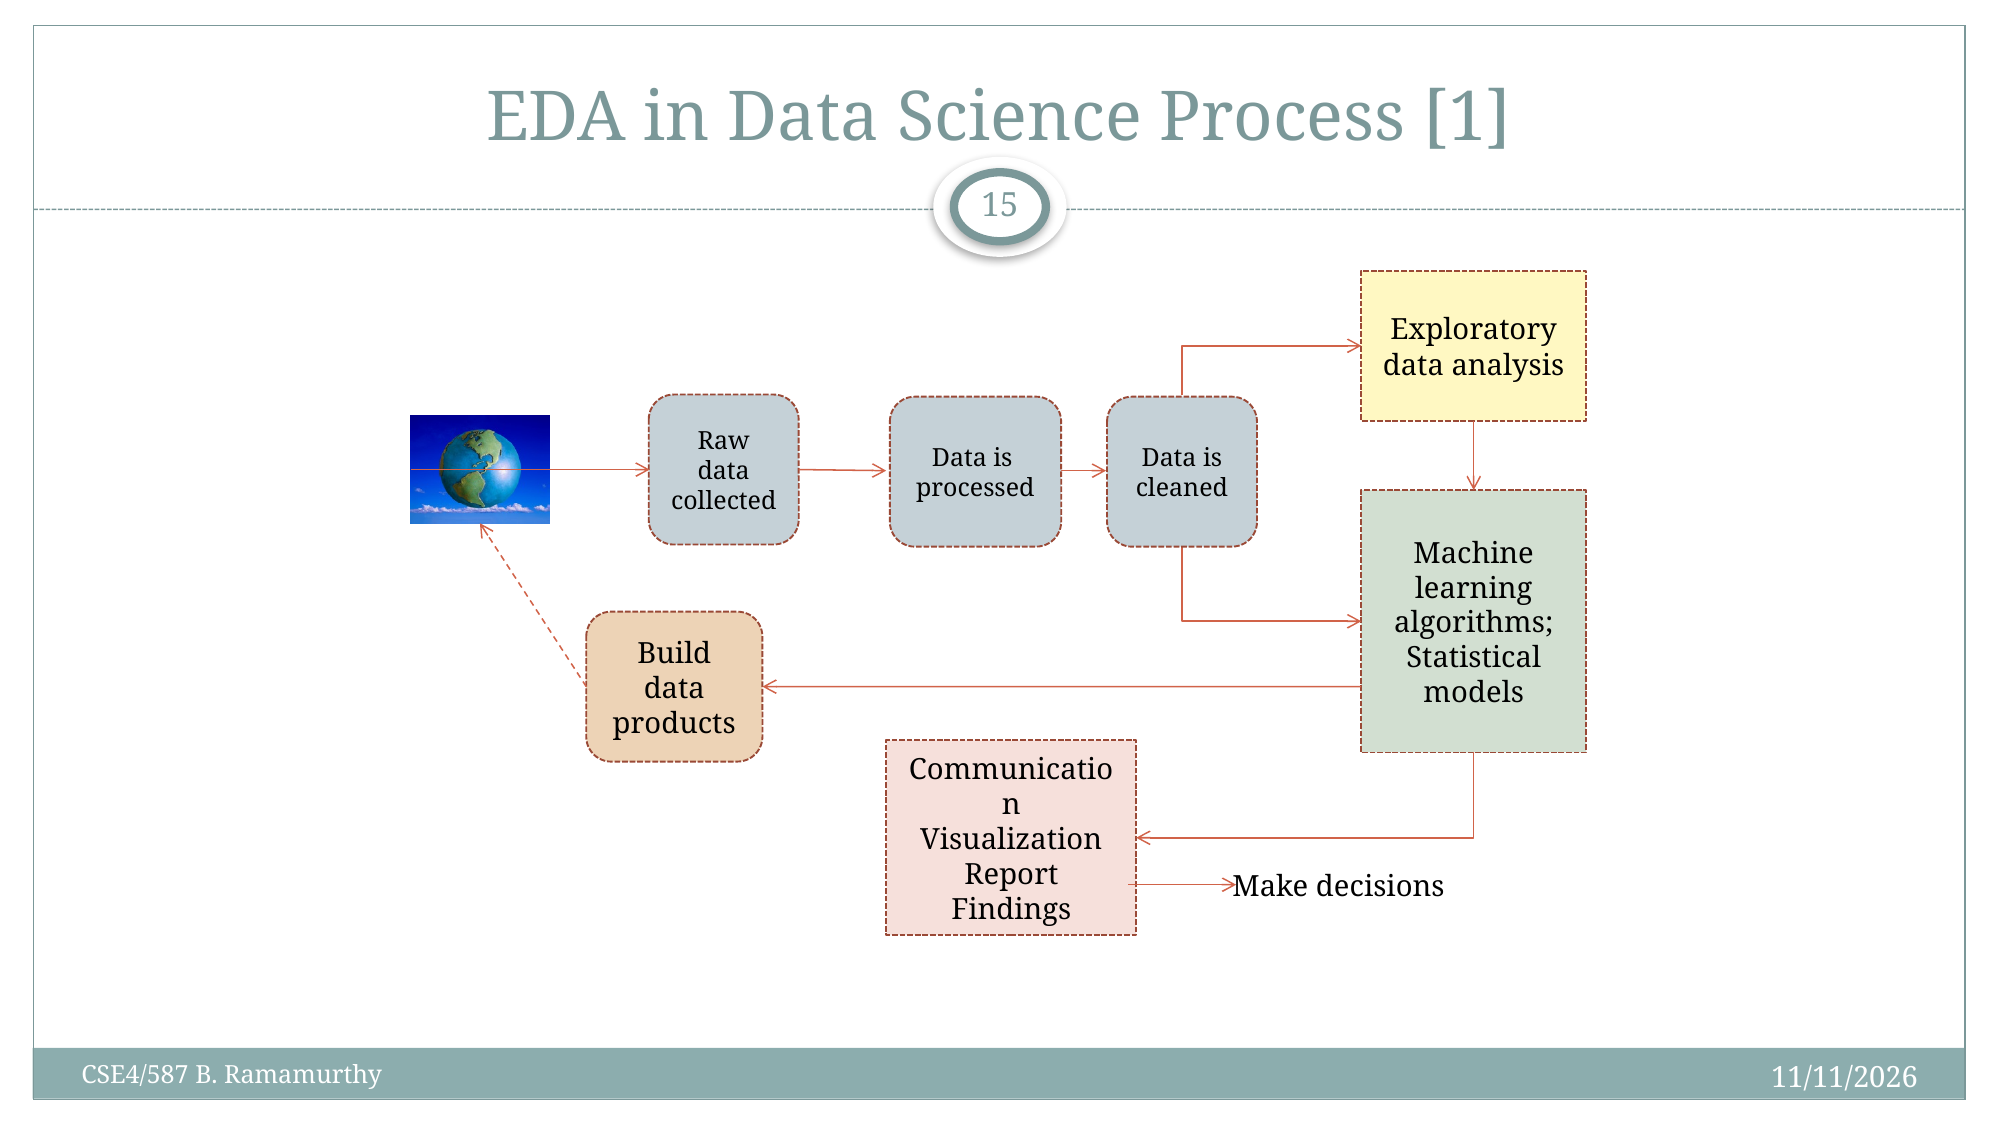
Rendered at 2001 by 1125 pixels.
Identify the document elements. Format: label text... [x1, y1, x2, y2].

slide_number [1266, 1050, 1933, 1111]
slide_number 15 [950, 169, 1050, 243]
title EDA in Data Science Process [1] [66, 37, 1933, 162]
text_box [410, 270, 1587, 936]
footer CSE4/587 B. Ramamurthy [66, 1051, 850, 1112]
